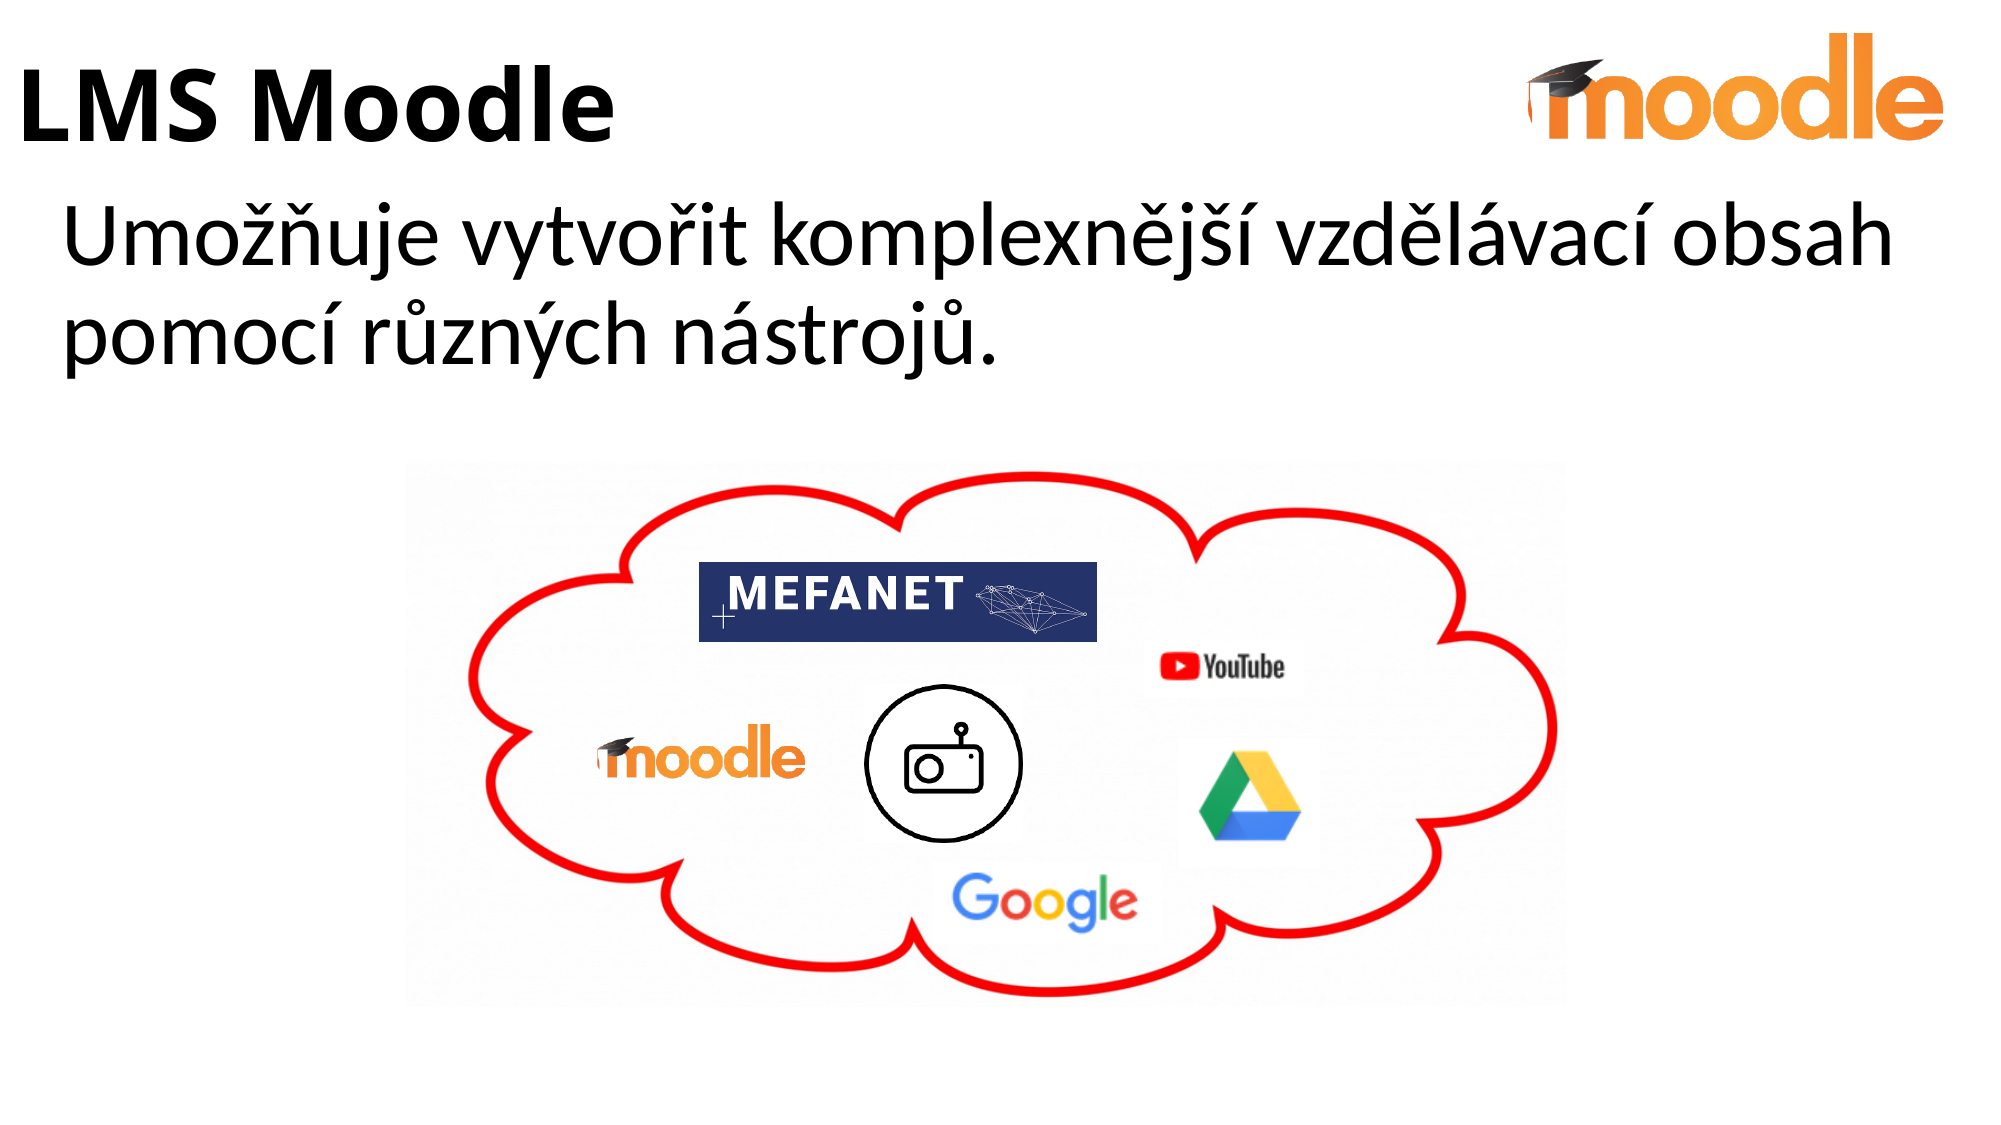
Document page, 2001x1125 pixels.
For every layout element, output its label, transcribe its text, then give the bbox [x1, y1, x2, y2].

title LMS Moodle [0, 0, 1725, 218]
picture [405, 461, 1567, 1007]
text_box Umožňuje vytvořit komplexnější vzdělávací obsah pomocí různých nástrojů. [46, 178, 1943, 1099]
picture [1524, 33, 1943, 146]
